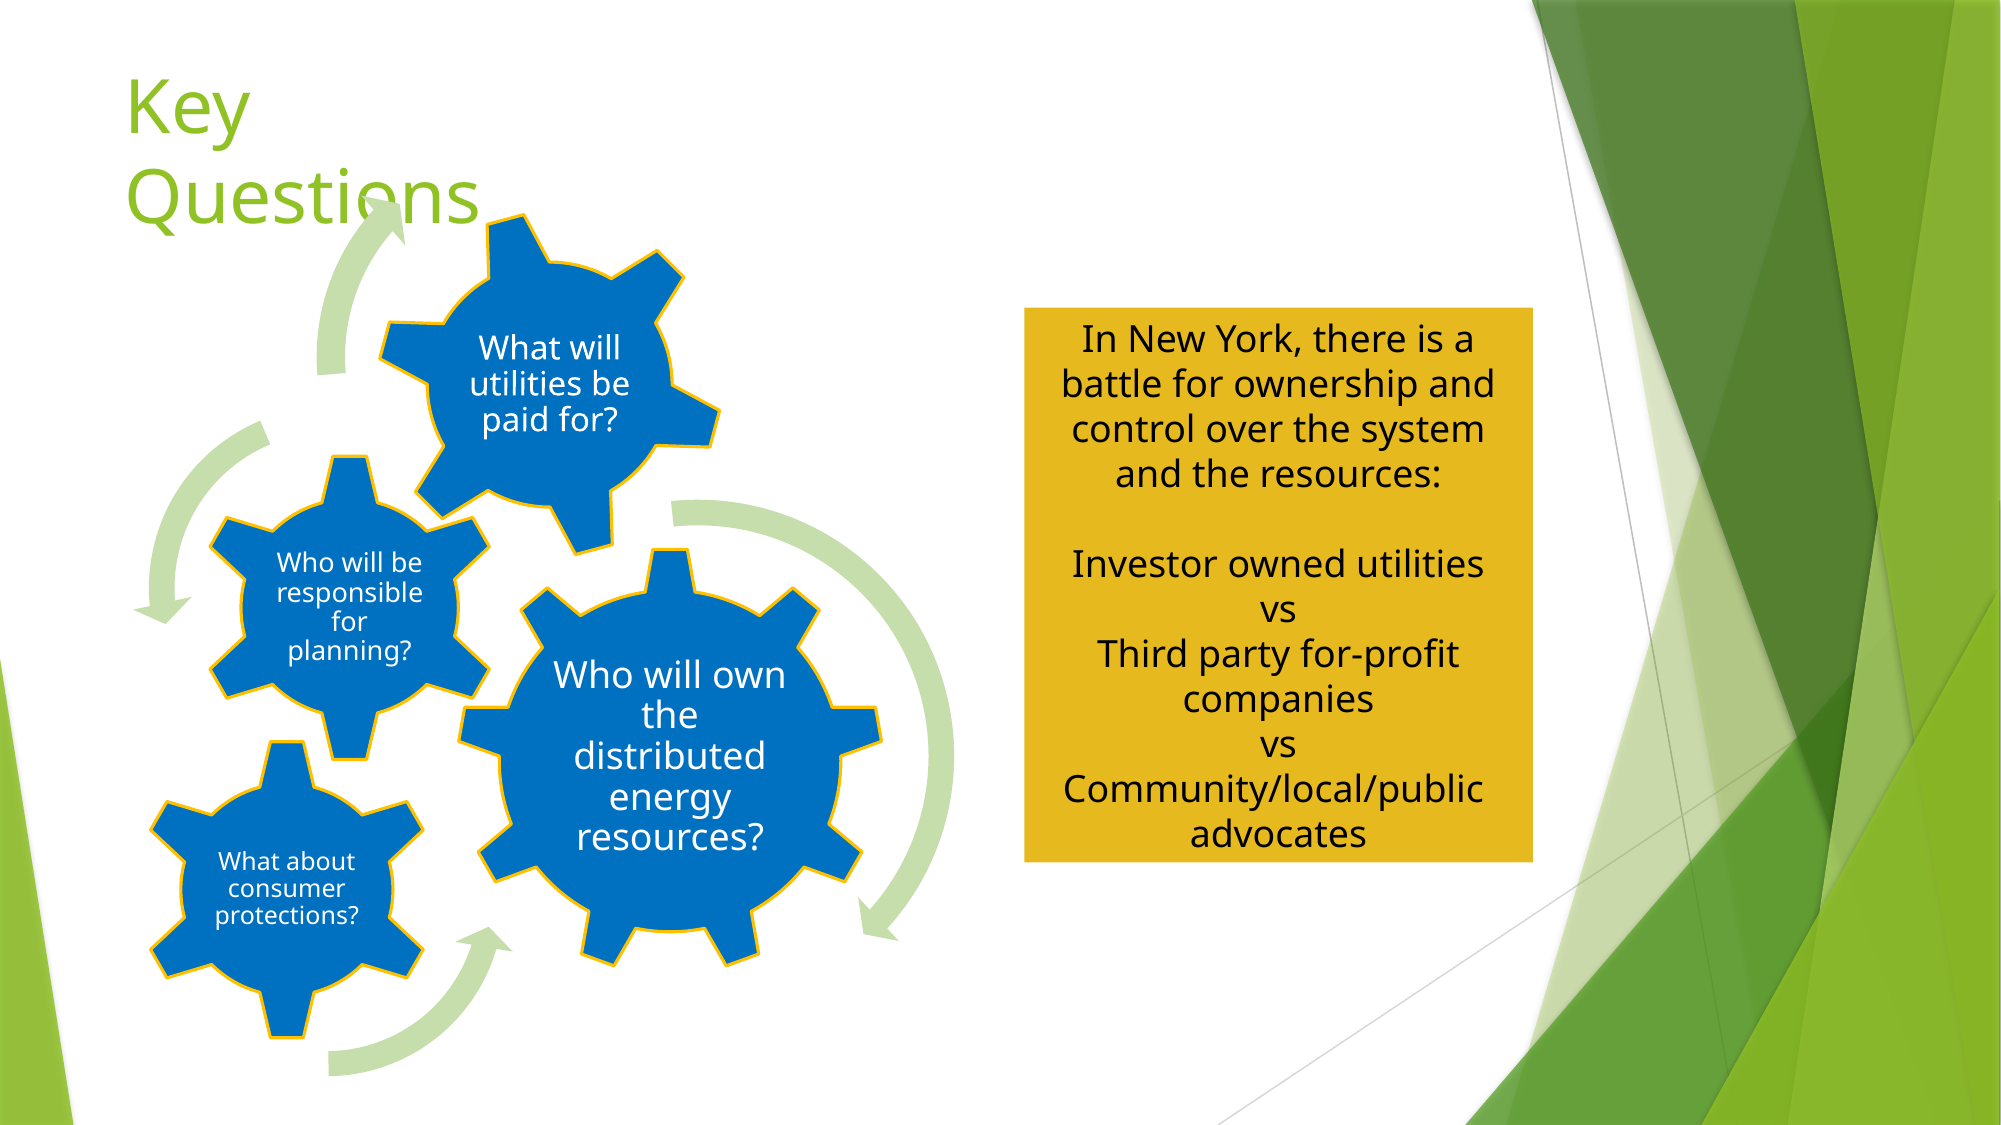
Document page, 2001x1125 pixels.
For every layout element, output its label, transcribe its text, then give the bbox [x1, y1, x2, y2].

text_box [444, 969, 490, 1032]
text_box In New York, there is a battle for ownership and control over the system and the resources: Investor owned utilities vs Third party for-profit companies vs Community/local/public advocates [1071, 307, 1533, 863]
title Key Questions [109, 51, 619, 167]
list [0, 183, 1065, 961]
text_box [134, 737, 439, 1042]
text_box [328, 1049, 421, 1077]
